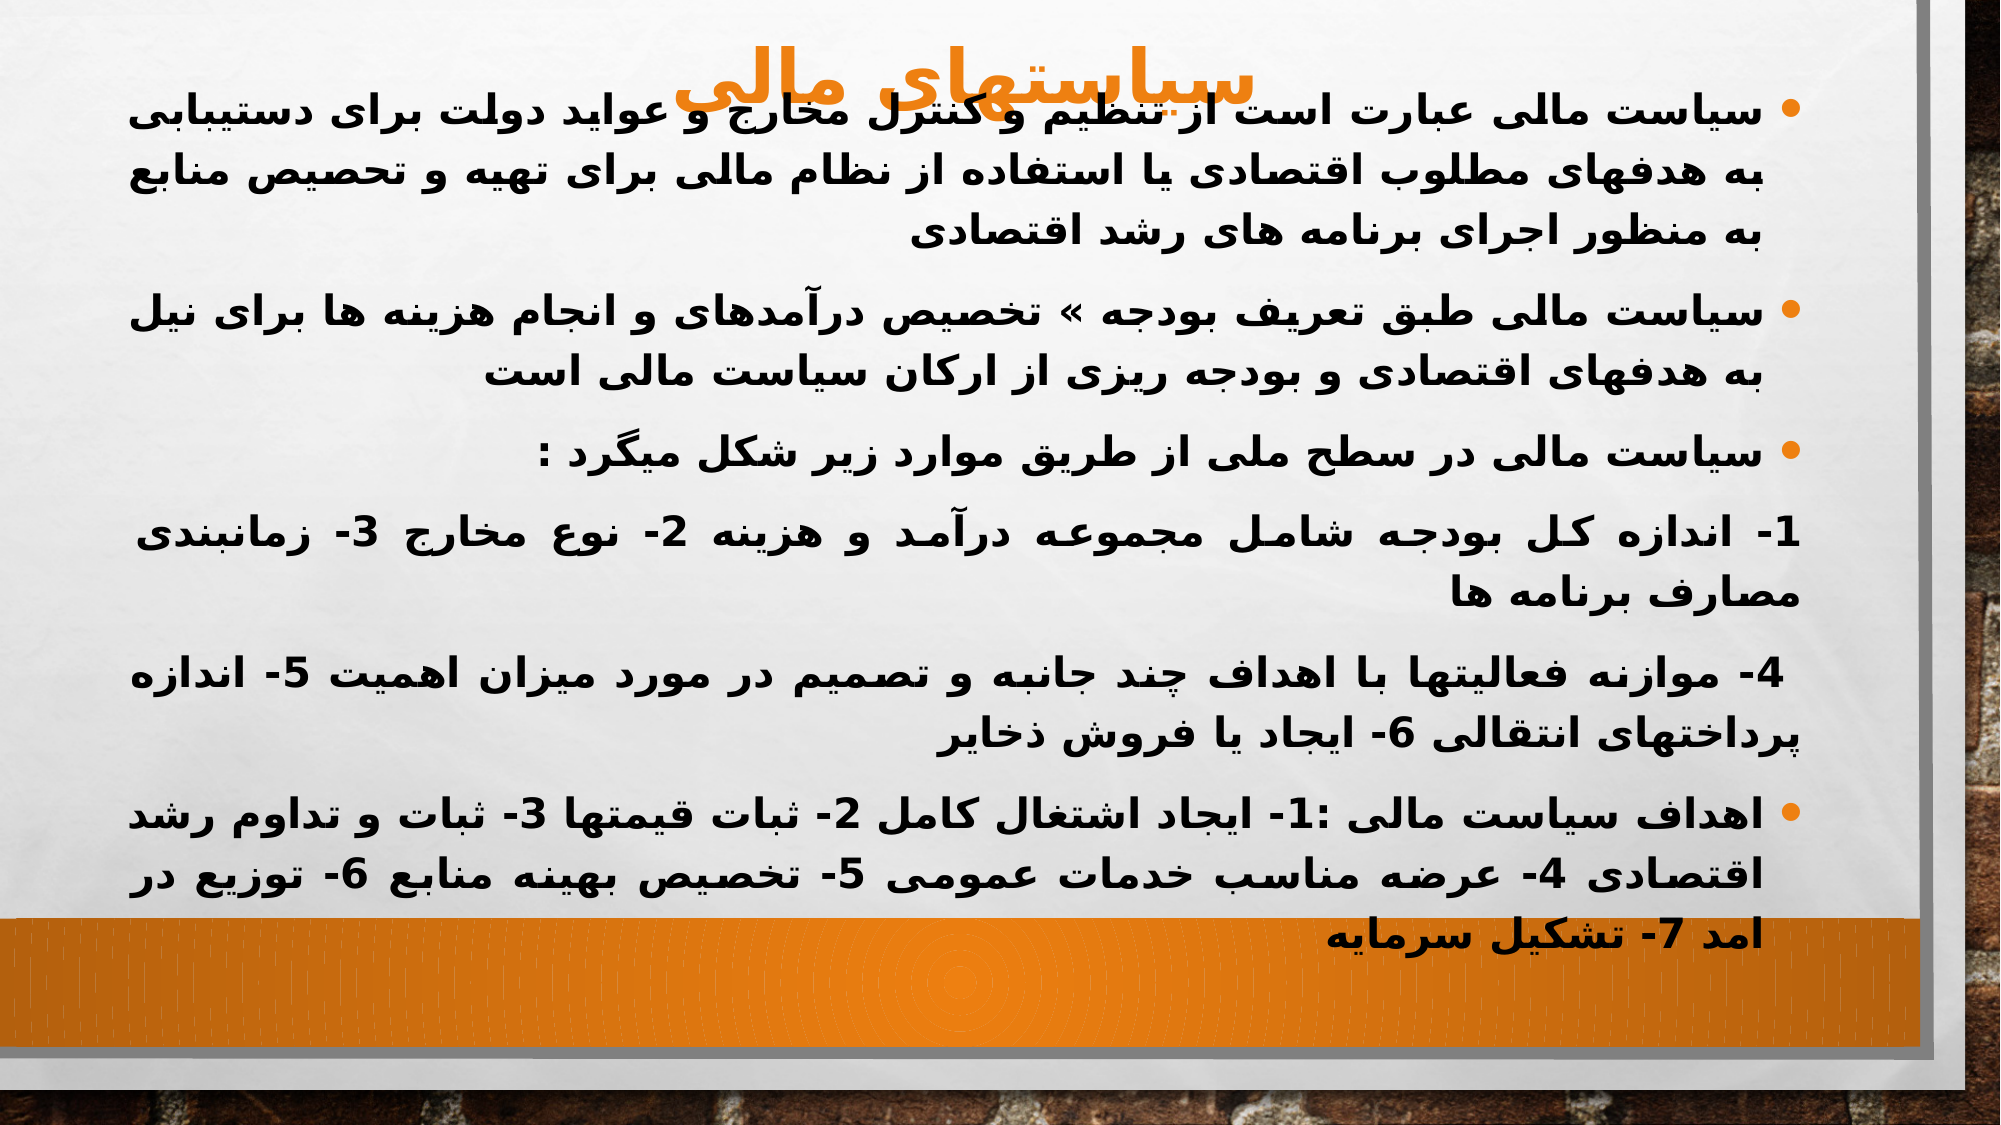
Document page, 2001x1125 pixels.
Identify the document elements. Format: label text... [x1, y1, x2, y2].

picture [0, 0, 2000, 1125]
title سیاستهای مالی [112, 17, 1818, 124]
list سیاست مالی عبارت است از تنظیم و کنترل مخارج و عواید دولت برای دستیبابی به هدفهای مطلوب اقتصادی یا استفاده از نظام مالی برای تهیه و تحصیص منابع به منظور اجرای برنامه های رشد اقتصادی سیاست مالی طبق تعریف بودجه » تخصیص درآمدهای و انجام هزینه ها برای نیل به هدفهای اقتصادی و بودجه ریزی از ارکان سیاست مالی است سیاست مالی در سطح ملی از طریق موارد زیر شکل میگرد : 1- اندازه کل بودجه شامل مجموعه درآمد و هزینه 2- نوع مخارج 3- زمانبندی مصارف برنامه ها 4- موازنه فعالیتها با اهداف چند جانبه و تصمیم در مورد میزان اهمیت 5- اندازه پرداختهای انتقالی 6- ایجاد یا فروش ذخایر اهداف سیاست مالی :1- ایجاد اشتغال کامل 2- ثبات قیمتها 3- ثبات و تداوم رشد اقتصادی 4- عرضه مناسب خدمات عمومی 5- تخصیص بهینه منابع 6- توزیع در امد 7- تشکیل سرمایه [112, 124, 1818, 905]
